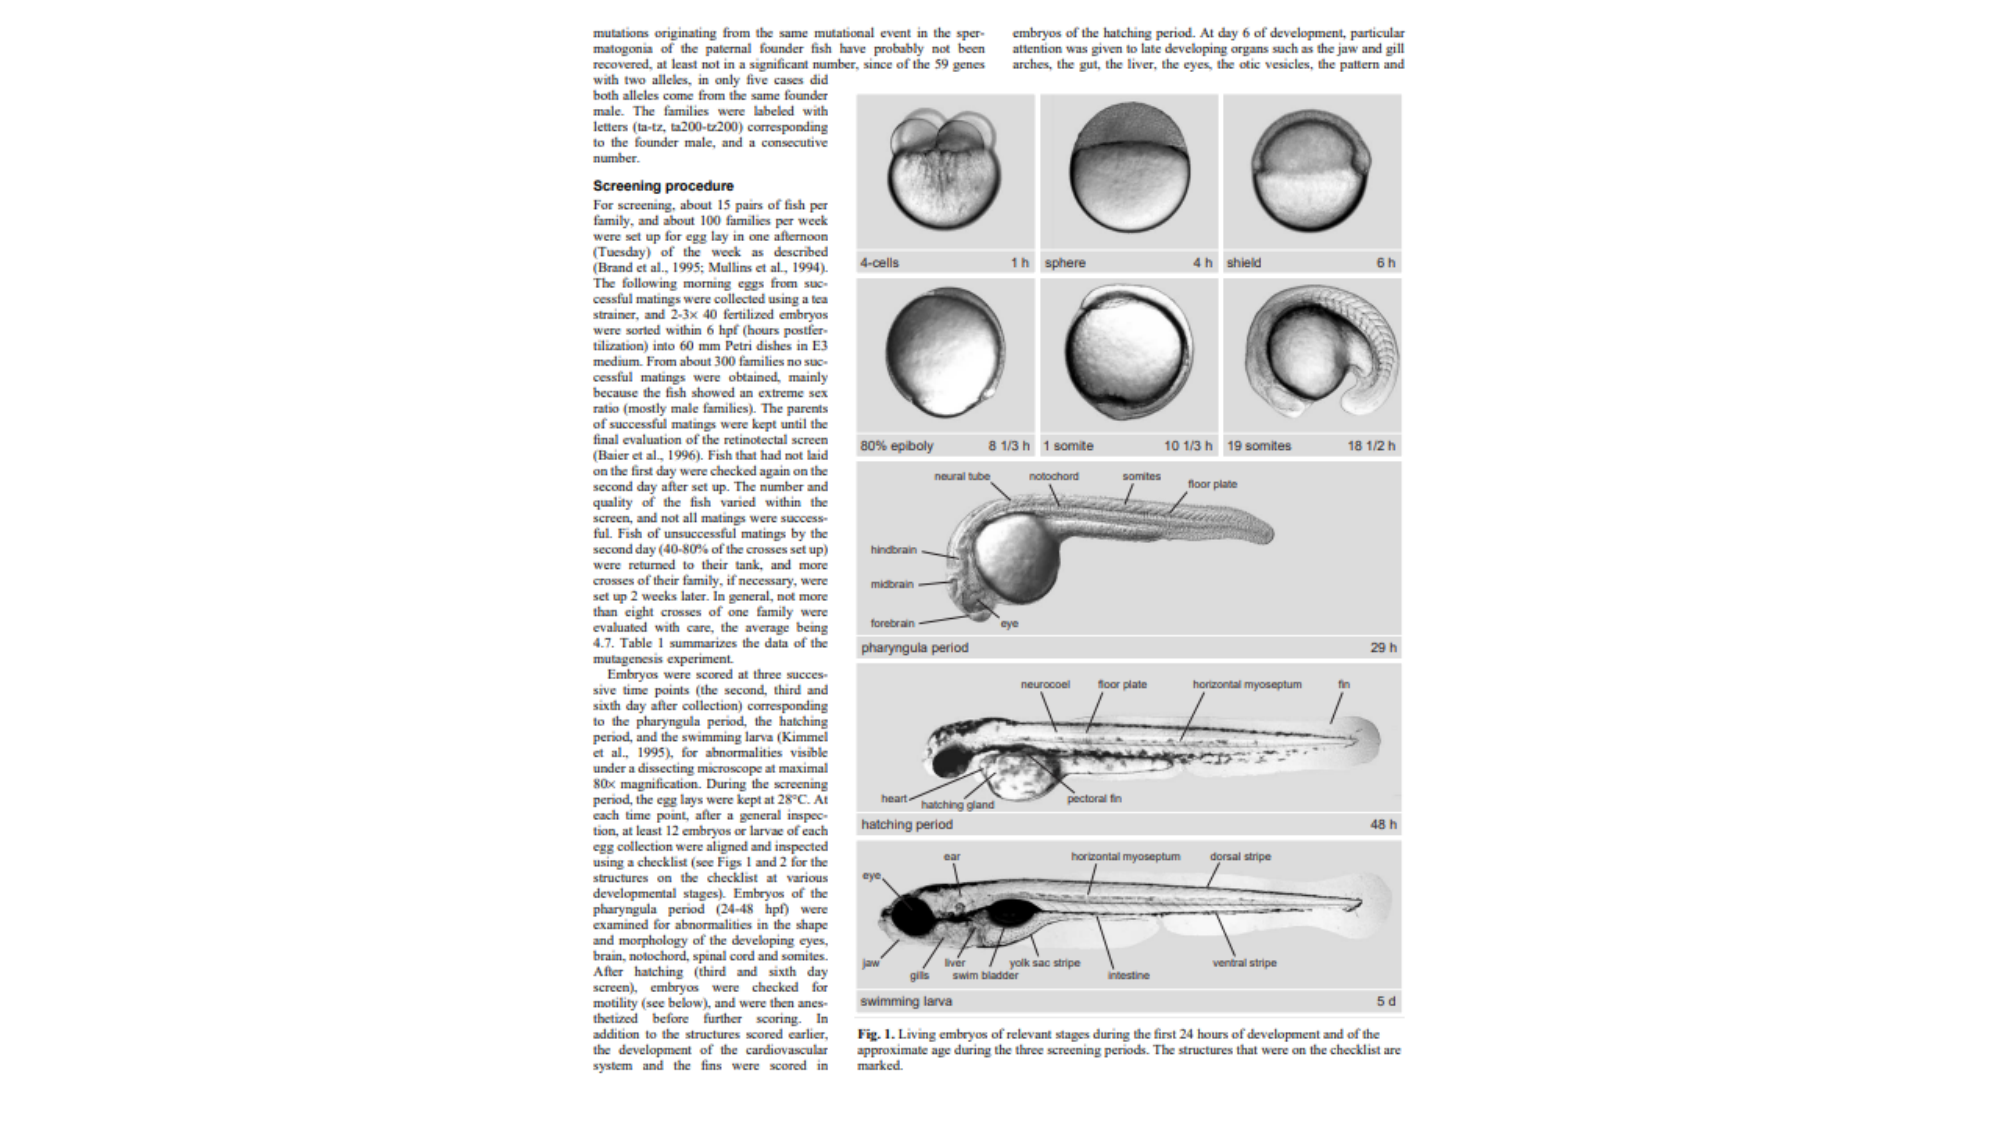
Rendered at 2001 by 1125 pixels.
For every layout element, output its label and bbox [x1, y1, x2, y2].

picture [581, 11, 1419, 1114]
